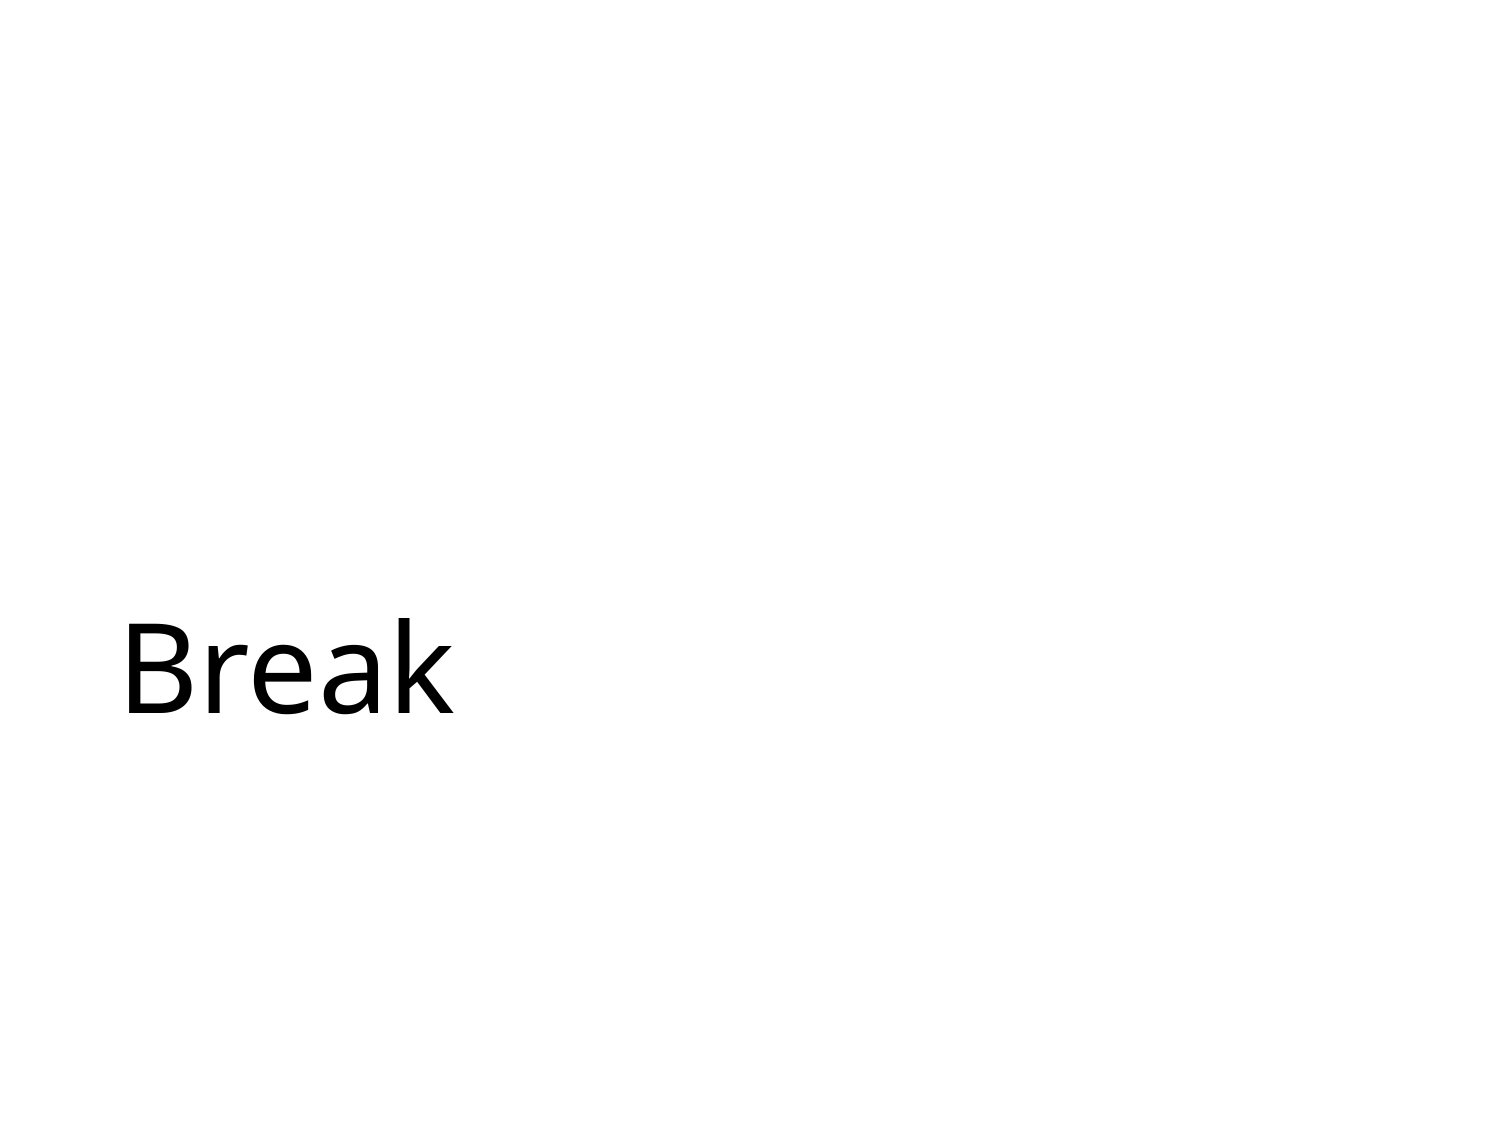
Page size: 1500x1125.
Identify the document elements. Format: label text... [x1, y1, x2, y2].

title Break [102, 280, 1397, 749]
